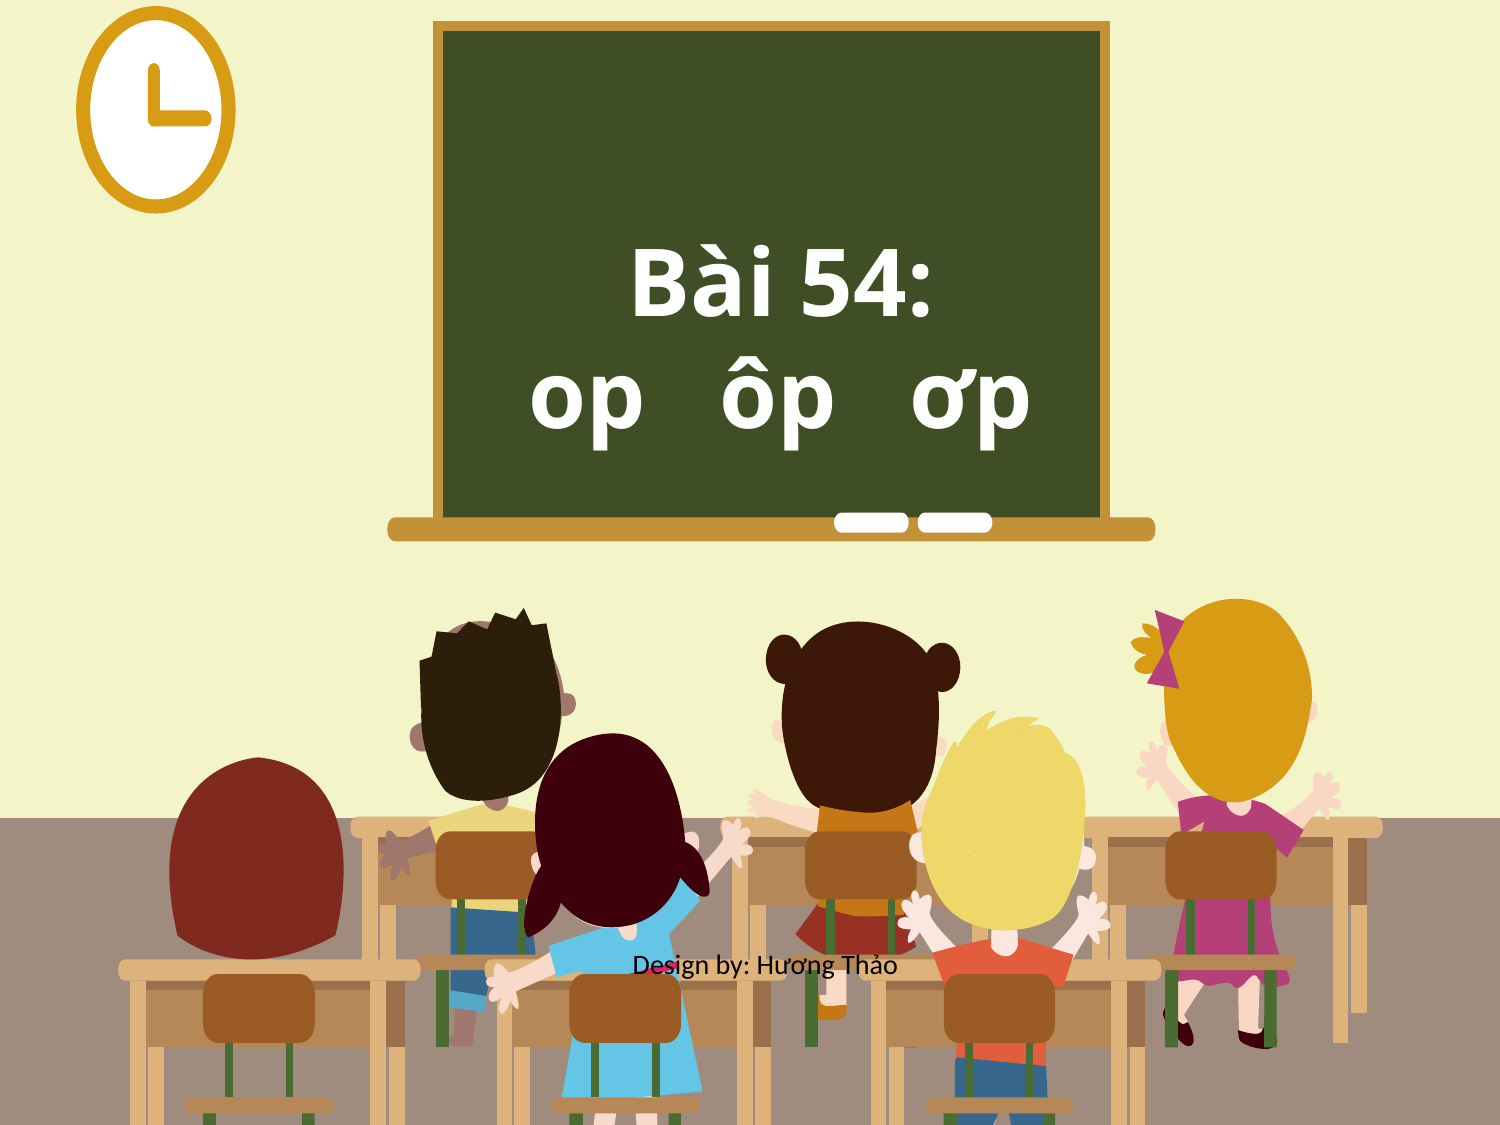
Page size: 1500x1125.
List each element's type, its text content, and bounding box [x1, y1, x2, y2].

text_box Bài 54: op ôp ơp [440, 214, 1121, 455]
text_box Design by: Hương Thảo [617, 938, 1374, 988]
